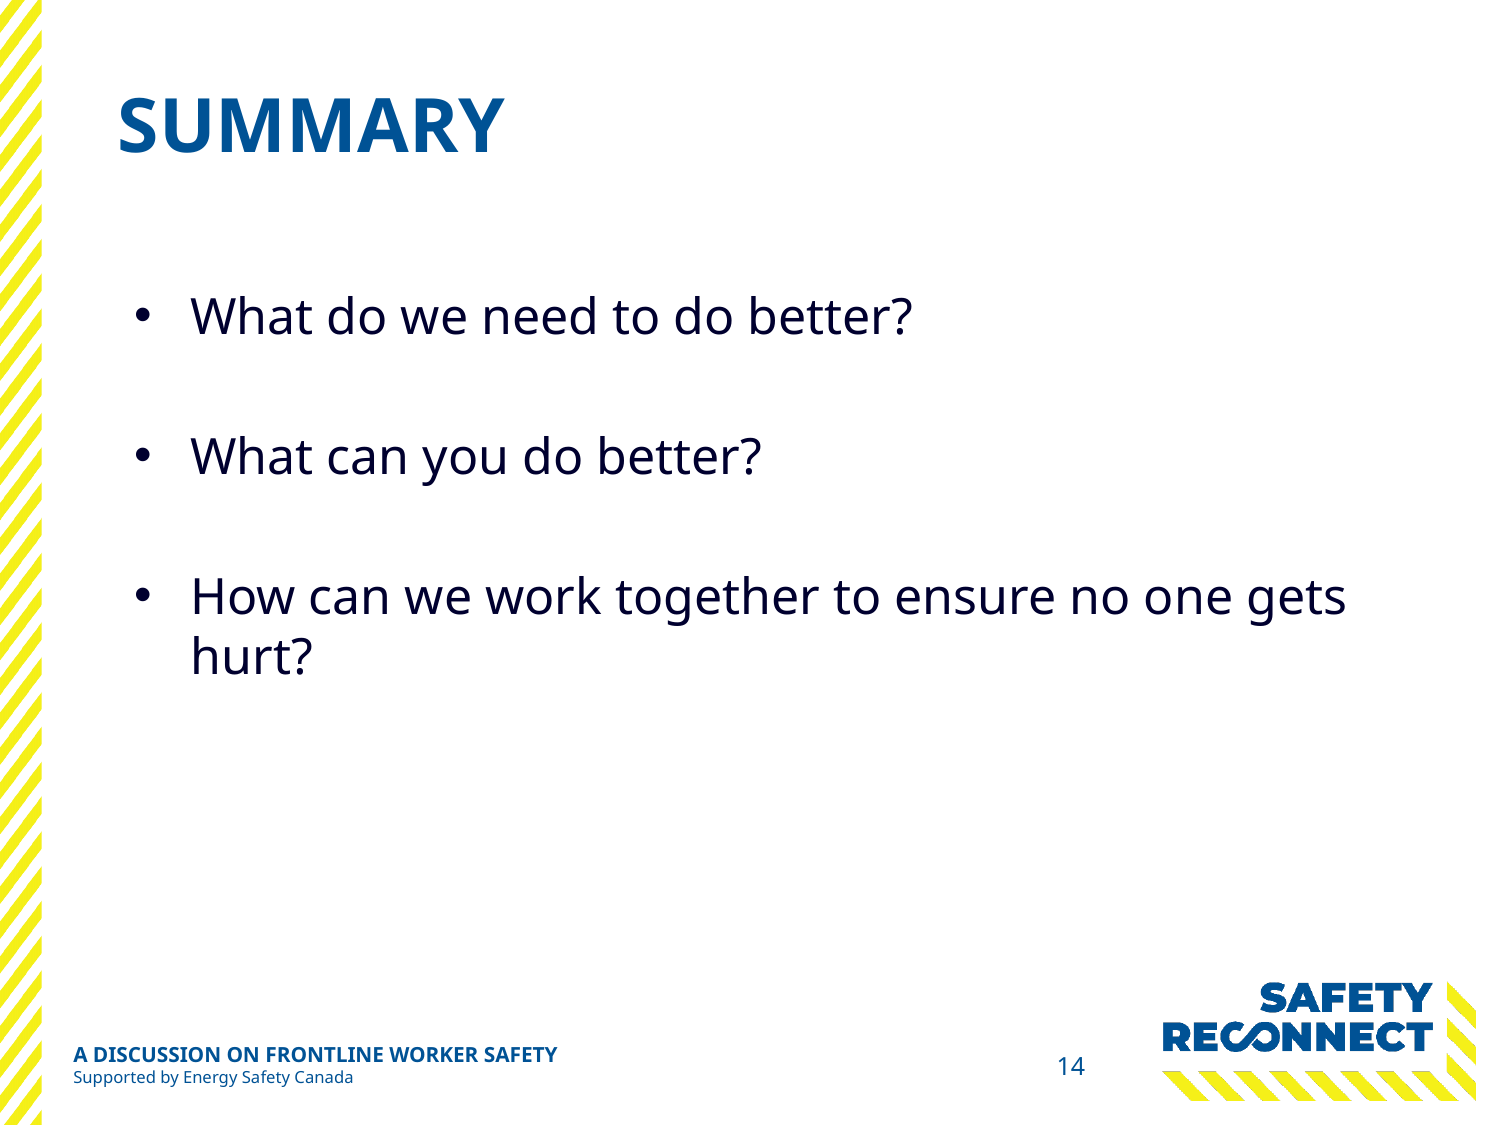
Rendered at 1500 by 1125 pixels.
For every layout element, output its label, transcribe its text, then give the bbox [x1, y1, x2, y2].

slide_number 14 [1015, 1039, 1101, 1095]
footer A DISCUSSION ON FRONTLINE WORKER SAFETY Supported by Energy Safety Canada [58, 1034, 830, 1095]
picture [0, 0, 42, 1125]
title Summary [103, 69, 1397, 288]
picture [1162, 981, 1476, 1101]
list What do we need to do better? What can you do better? How can we work together to ensure no one gets hurt? [119, 277, 1397, 958]
